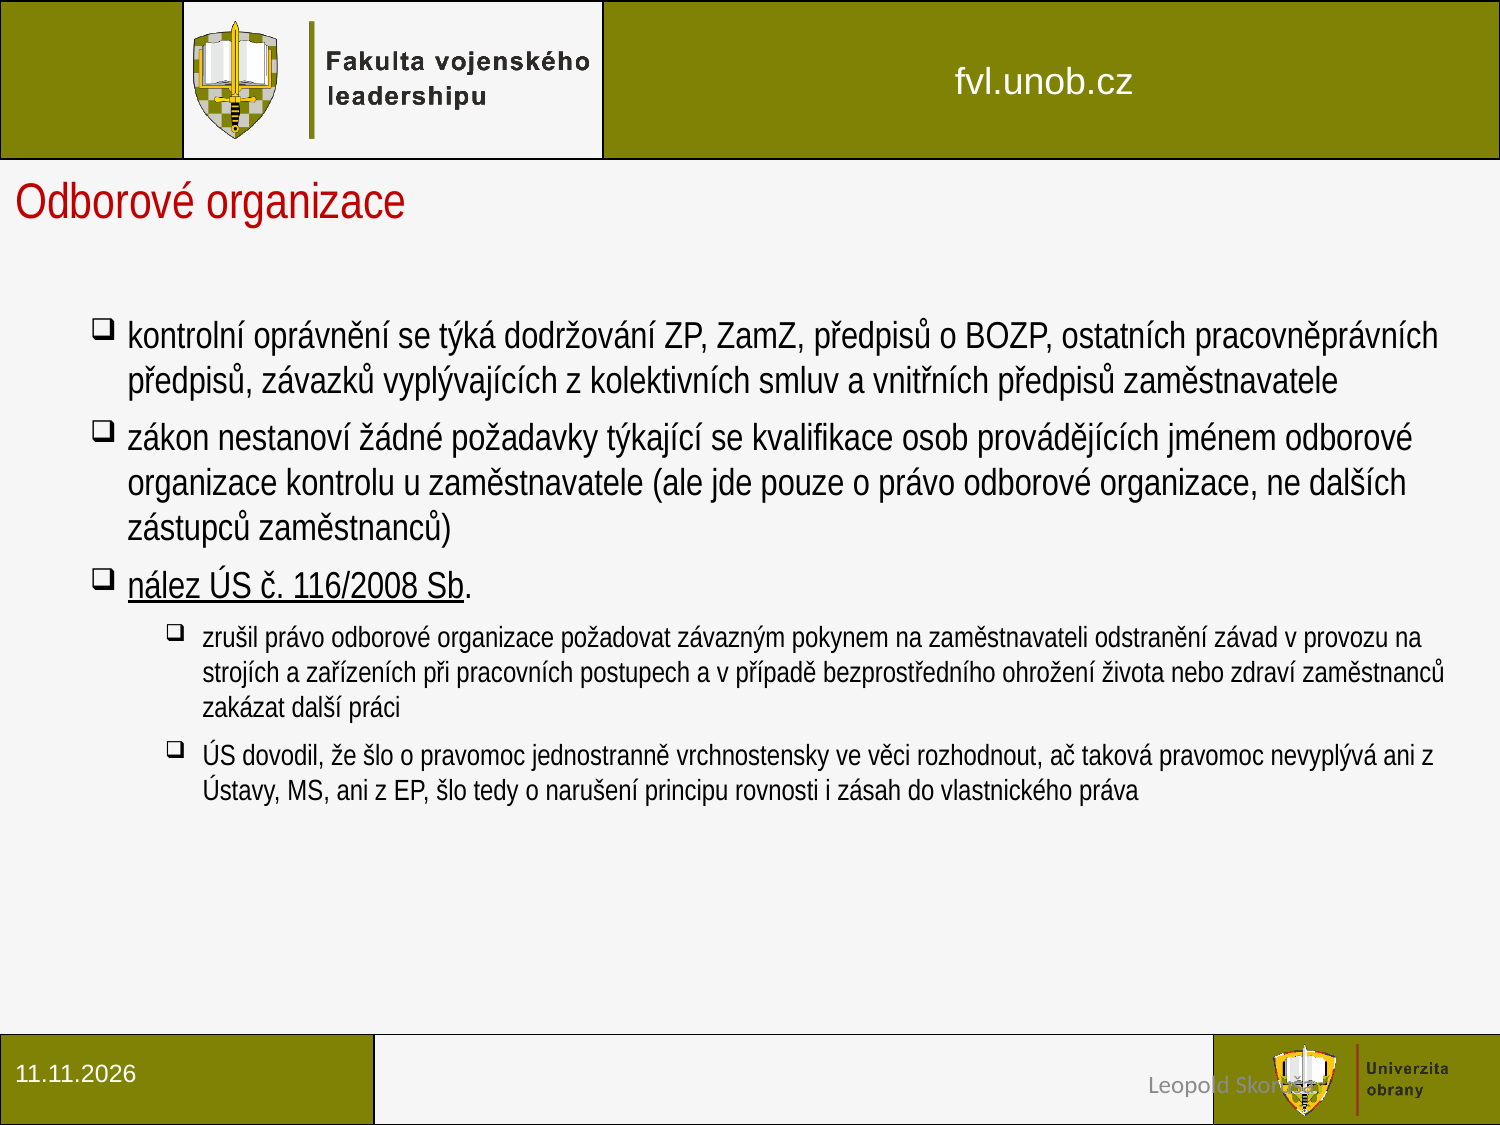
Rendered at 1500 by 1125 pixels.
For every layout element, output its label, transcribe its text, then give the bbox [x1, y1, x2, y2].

footer Leopold Skoruša [963, 1042, 1500, 1125]
list Odborové organizace kontrolní oprávnění se týká dodržování ZP, ZamZ, předpisů o BOZP, ostatních pracovněprávních předpisů, závazků vyplývajících z kolektivních smluv a vnitřních předpisů zaměstnavatele zákon nestanoví žádné požadavky týkající se kvalifikace osob provádějících jménem odborové organizace kontrolu u zaměstnavatele (ale jde pouze o právo odborové organizace, ne dalších zástupců zaměstnanců) nález ÚS č. 116/2008 Sb. zrušil právo odborové organizace požadovat závazným pokynem na zaměstnavateli odstranění závad v provozu na strojích a zařízeních při pracovních postupech a v případě bezprostředního ohrožení života nebo zdraví zaměstnanců zakázat další práci ÚS dovodil, že šlo o pravomoc jednostranně vrchnostensky ve věci rozhodnout, ač taková pravomoc nevyplývá ani z Ústavy, MS, ani z EP, šlo tedy o narušení principu rovnosti i zásah do vlastnického práva [0, 160, 1500, 1012]
picture [193, 21, 589, 139]
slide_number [0, 1042, 350, 1103]
